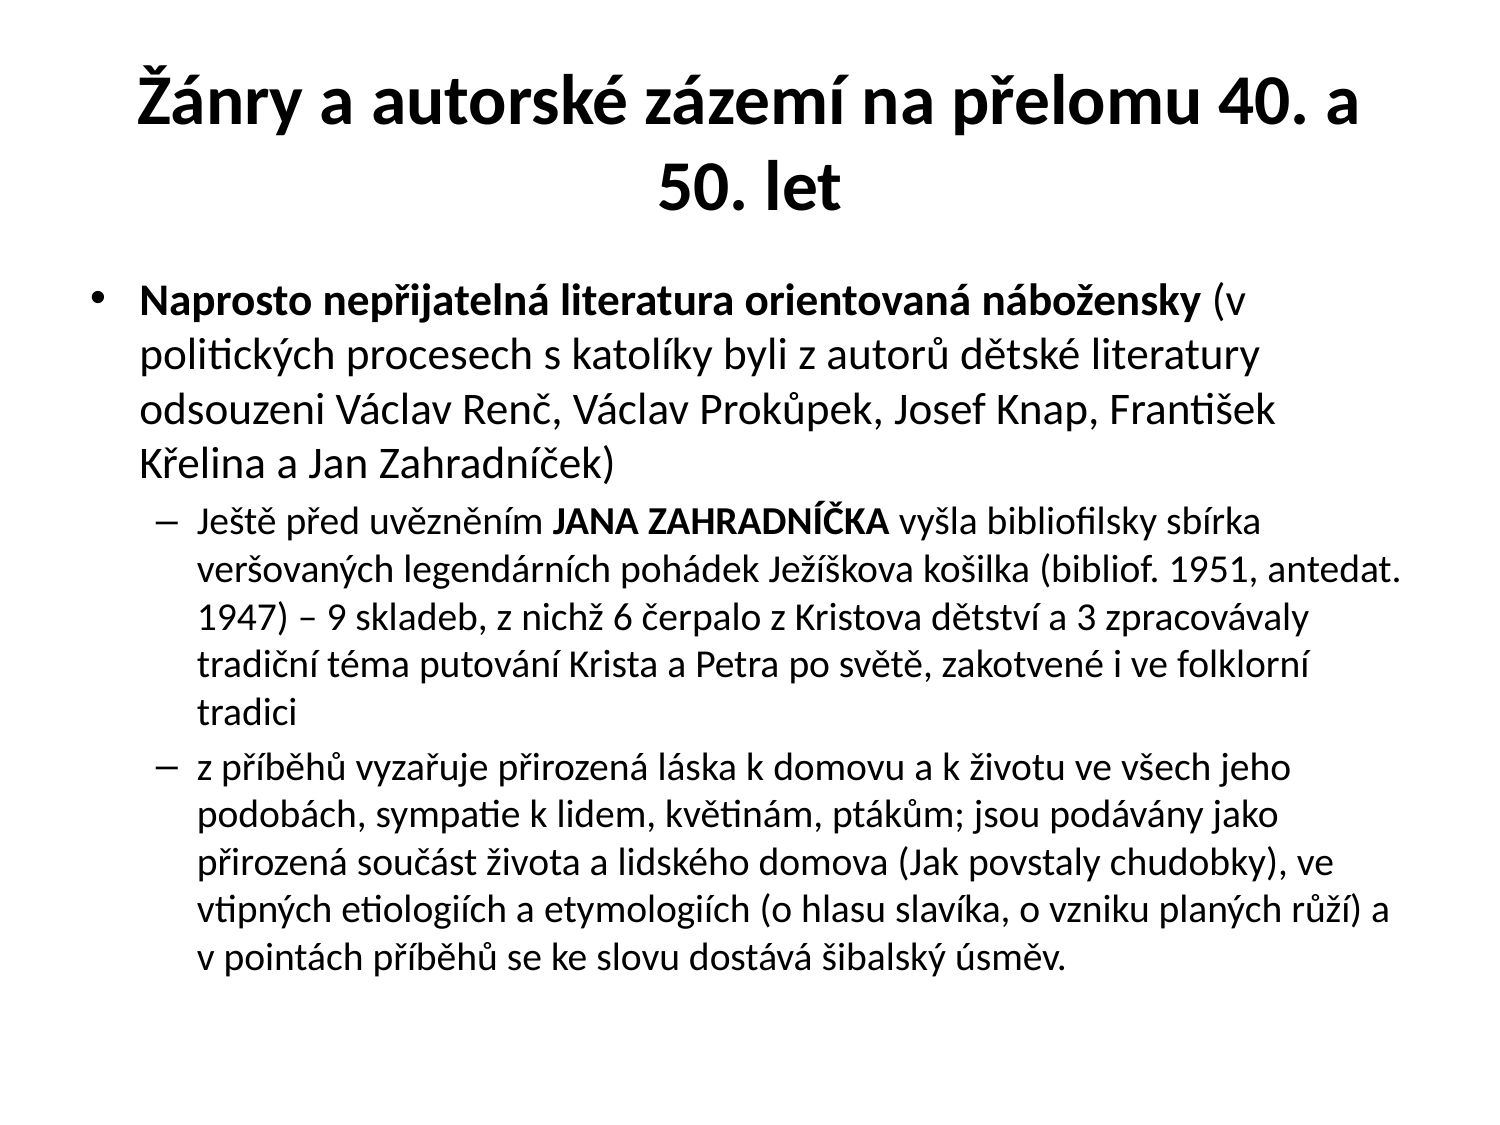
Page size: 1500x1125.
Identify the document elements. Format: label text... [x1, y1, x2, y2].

list Naprosto nepřijatelná literatura orientovaná nábožensky (v politických procesech s katolíky byli z autorů dětské literatury odsouzeni Václav Renč, Václav Prokůpek, Josef Knap, František Křelina a Jan Zahradníček) Ještě před uvězněním JANA ZAHRADNÍČKA vyšla bibliofilsky sbírka veršovaných legendárních pohádek Ježíškova košilka (bibliof. 1951, antedat. 1947) – 9 skladeb, z nichž 6 čerpalo z Kristova dětství a 3 zpracovávaly tradiční téma putování Krista a Petra po světě, zakotvené i ve folklorní tradici z příběhů vyzařuje přirozená láska k domovu a k životu ve všech jeho podobách, sympatie k lidem, květinám, ptákům; jsou podávány jako přirozená součást života a lidského domova (Jak povstaly chudobky), ve vtipných etiologiích a etymologiích (o hlasu slavíka, o vzniku planých růží) a v pointách příběhů se ke slovu dostává šibalský úsměv. [75, 262, 1425, 1005]
title Žánry a autorské zázemí na přelomu 40. a 50. let [75, 45, 1425, 233]
